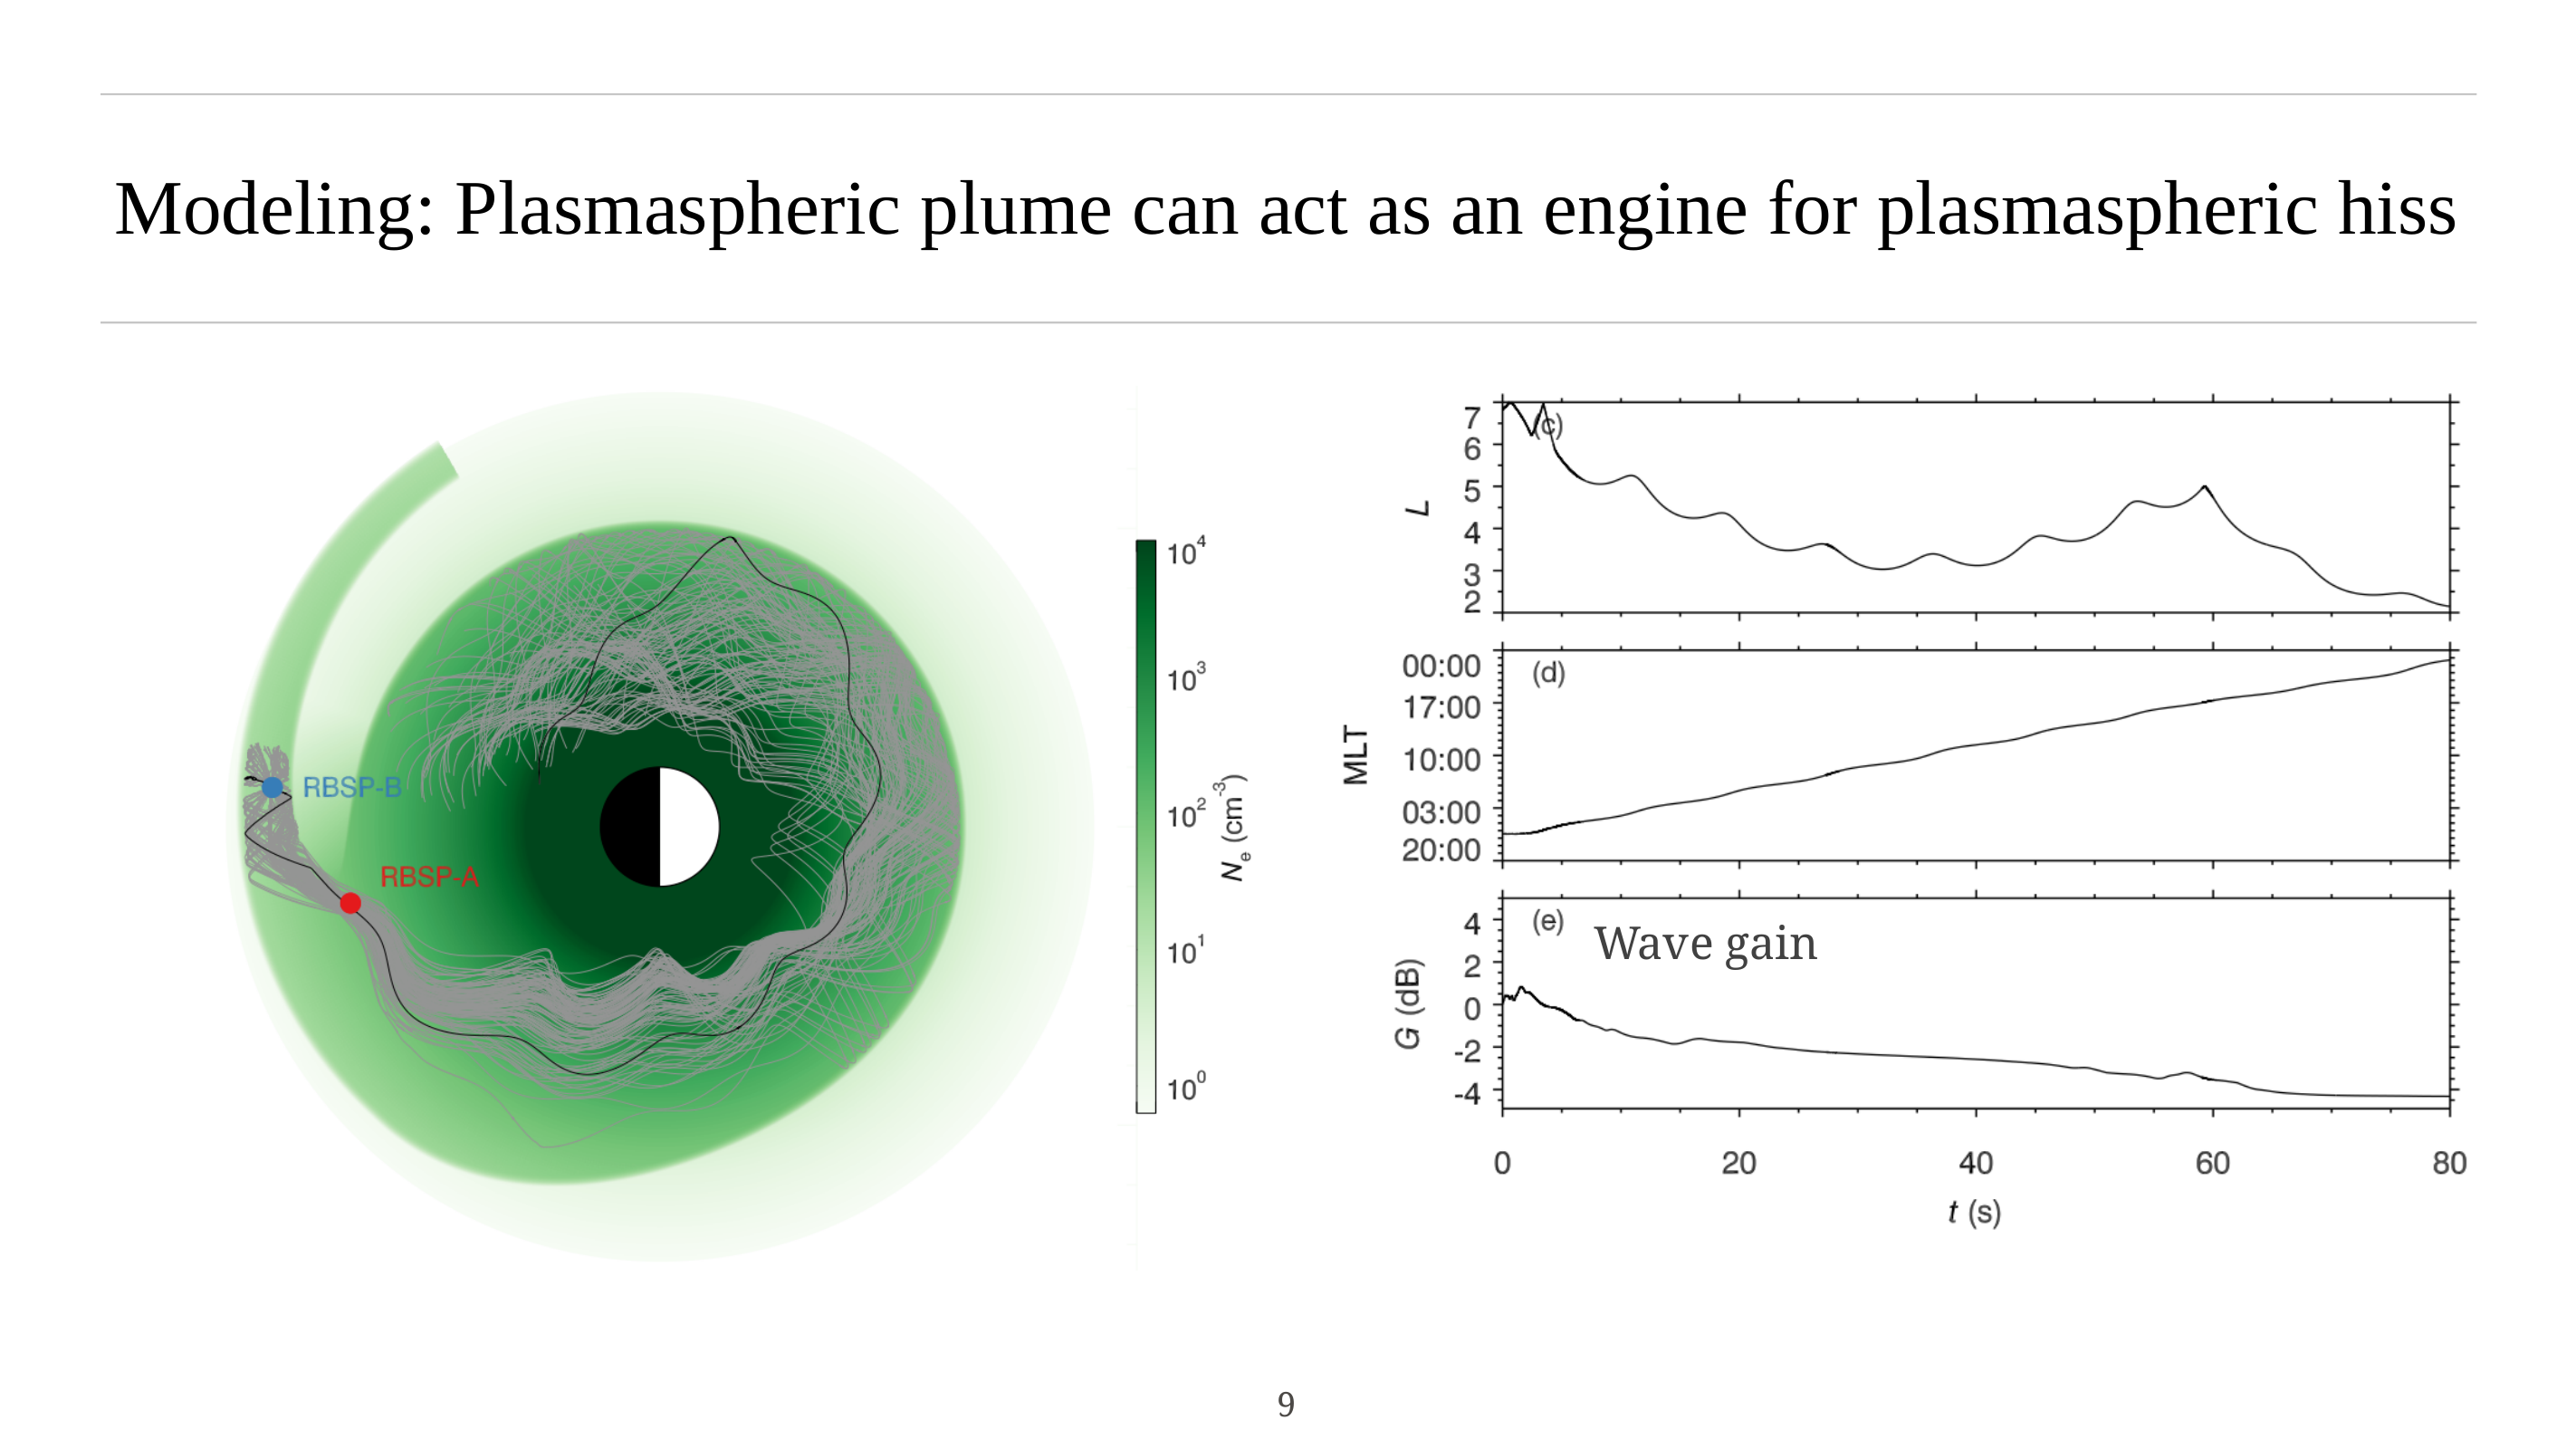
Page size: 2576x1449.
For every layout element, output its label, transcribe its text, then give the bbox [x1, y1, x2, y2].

slide_number 9 [1259, 1375, 1315, 1433]
picture [221, 386, 1260, 1271]
title Modeling: Plasmaspheric plume can act as an engine for plasmaspheric hiss [100, 118, 2475, 301]
picture [1336, 386, 2475, 1234]
